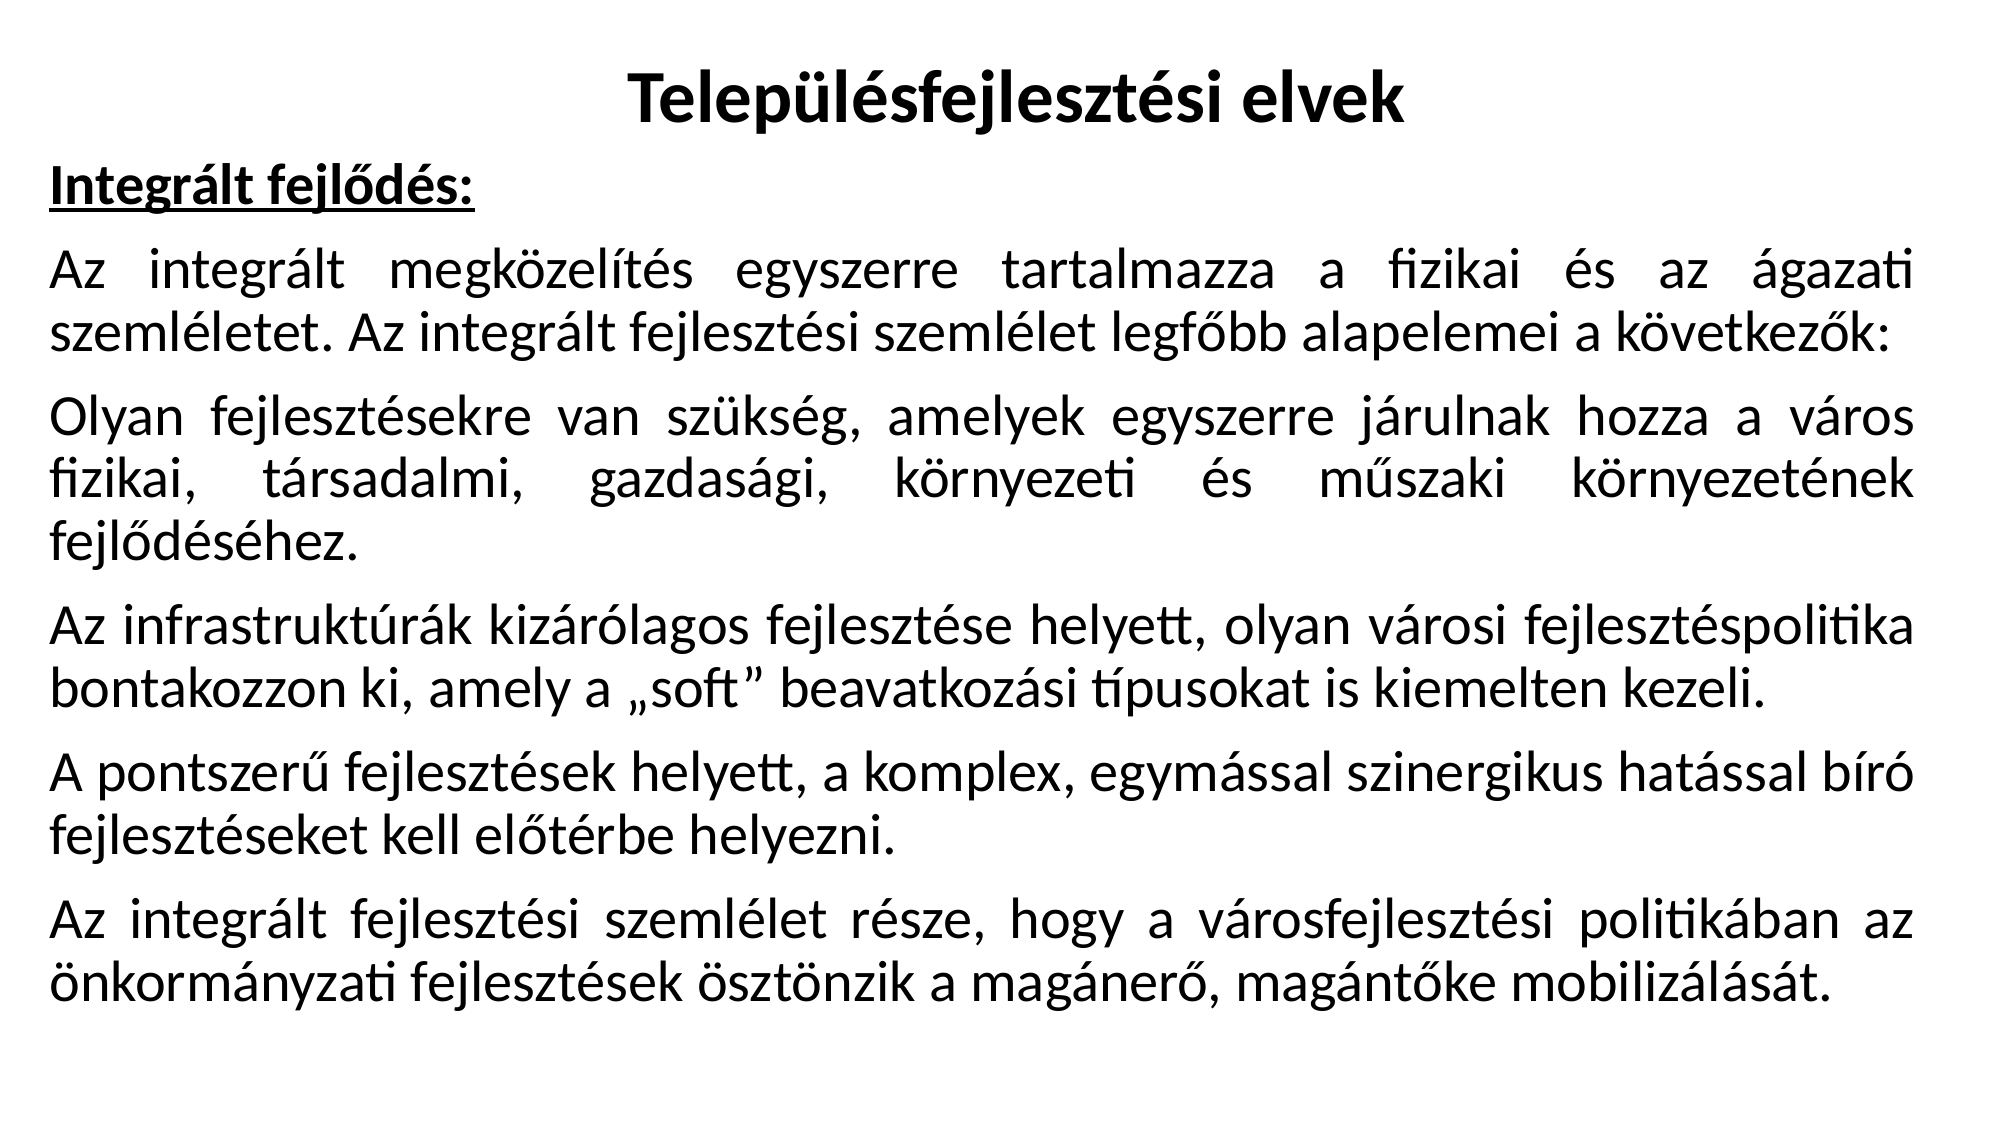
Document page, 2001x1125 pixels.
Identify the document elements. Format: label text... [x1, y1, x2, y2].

text_box Településfejlesztési elvek [103, 40, 1932, 146]
list Integrált fejlődés: Az integrált megközelítés egyszerre tartalmazza a fizikai és az ágazati szemléletet. Az integrált fejlesztési szemlélet legfőbb alapelemei a következők: Olyan fejlesztésekre van szükség, amelyek egyszerre járulnak hozza a város fizikai, társadalmi, gazdasági, környezeti és műszaki környezetének fejlődéséhez. Az infrastruktúrák kizárólagos fejlesztése helyett, olyan városi fejlesztéspolitika bontakozzon ki, amely a „soft” beavatkozási típusokat is kiemelten kezeli. A pontszerű fejlesztések helyett, a komplex, egymással szinergikus hatással bíró fejlesztéseket kell előtérbe helyezni. Az integrált fejlesztési szemlélet része, hogy a városfejlesztési politikában az önkormányzati fejlesztések ösztönzik a magánerő, magántőke mobilizálását. [34, 146, 1932, 1075]
